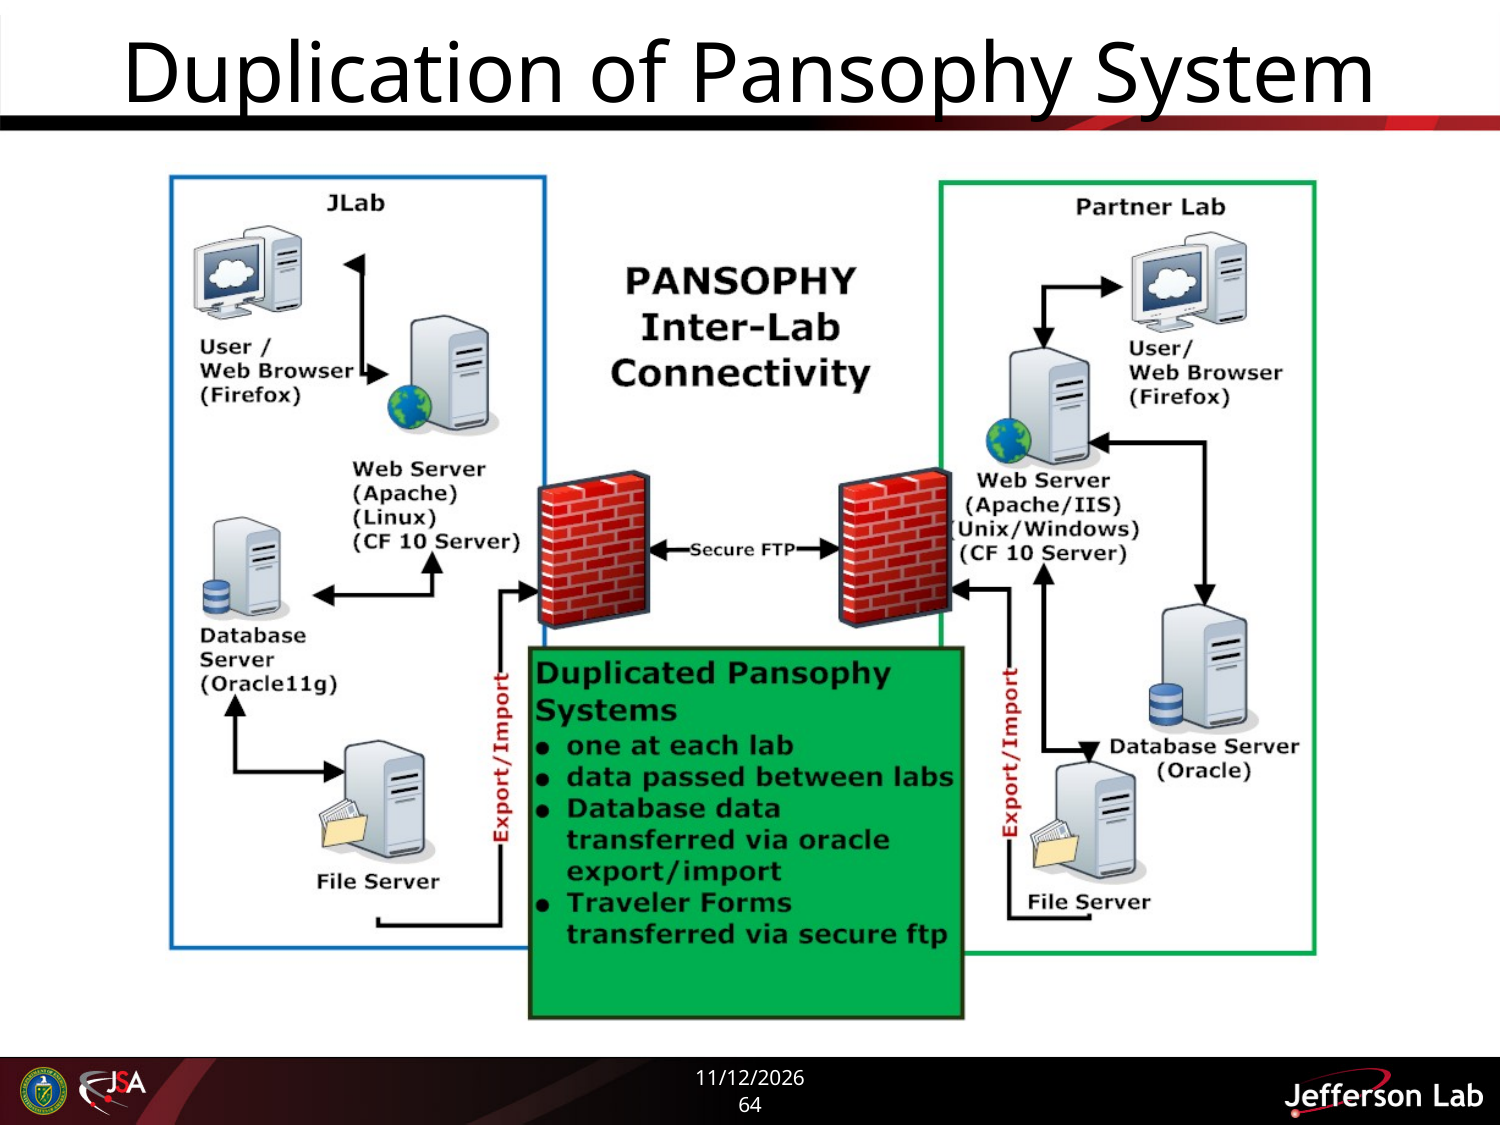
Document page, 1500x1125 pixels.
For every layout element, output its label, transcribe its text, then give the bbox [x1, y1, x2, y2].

picture [0, 0, 1500, 1125]
slide_number 64 [575, 1090, 925, 1122]
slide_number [575, 1048, 925, 1090]
title Duplication of Pansophy System [75, 38, 1425, 99]
